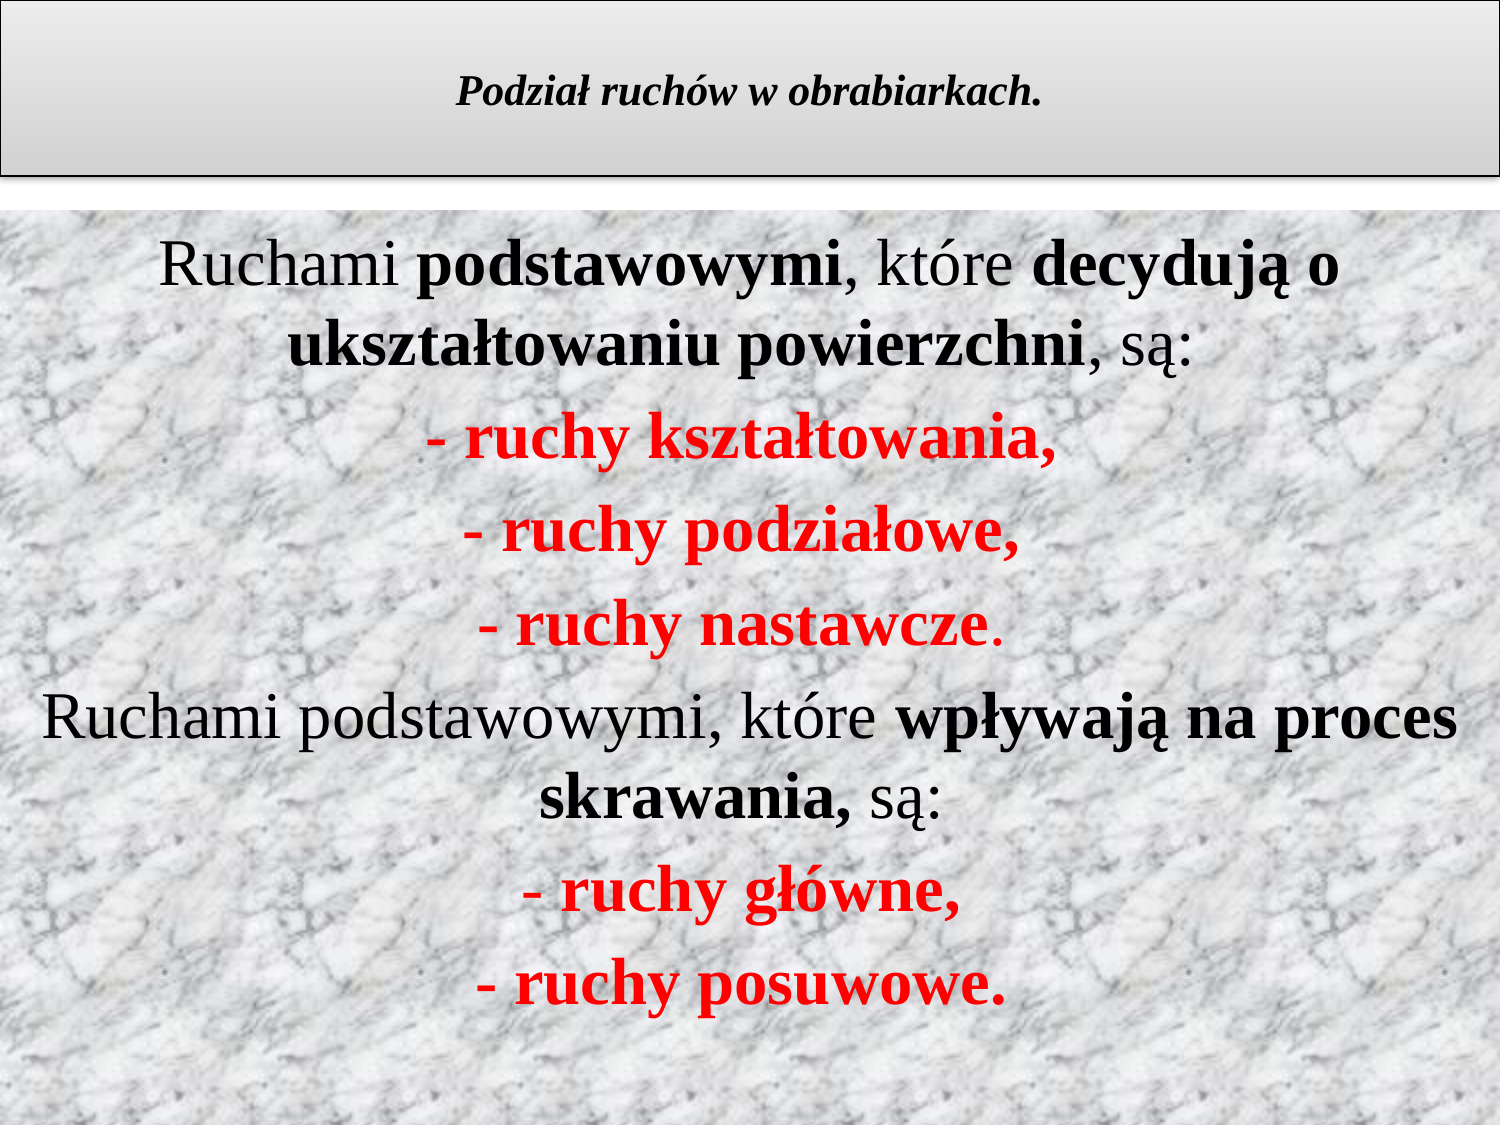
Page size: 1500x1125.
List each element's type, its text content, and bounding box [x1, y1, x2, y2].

title Podział ruchów w obrabiarkach. [0, 0, 1500, 177]
subtitle Ruchami podstawowymi, które decydują o ukształtowaniu powierzchni, są: - ruchy kształtowania, - ruchy podziałowe, - ruchy nastawcze. Ruchami podstawowymi, które wpływają na proces skrawania, są: - ruchy główne, - ruchy posuwowe. [0, 210, 1500, 1125]
